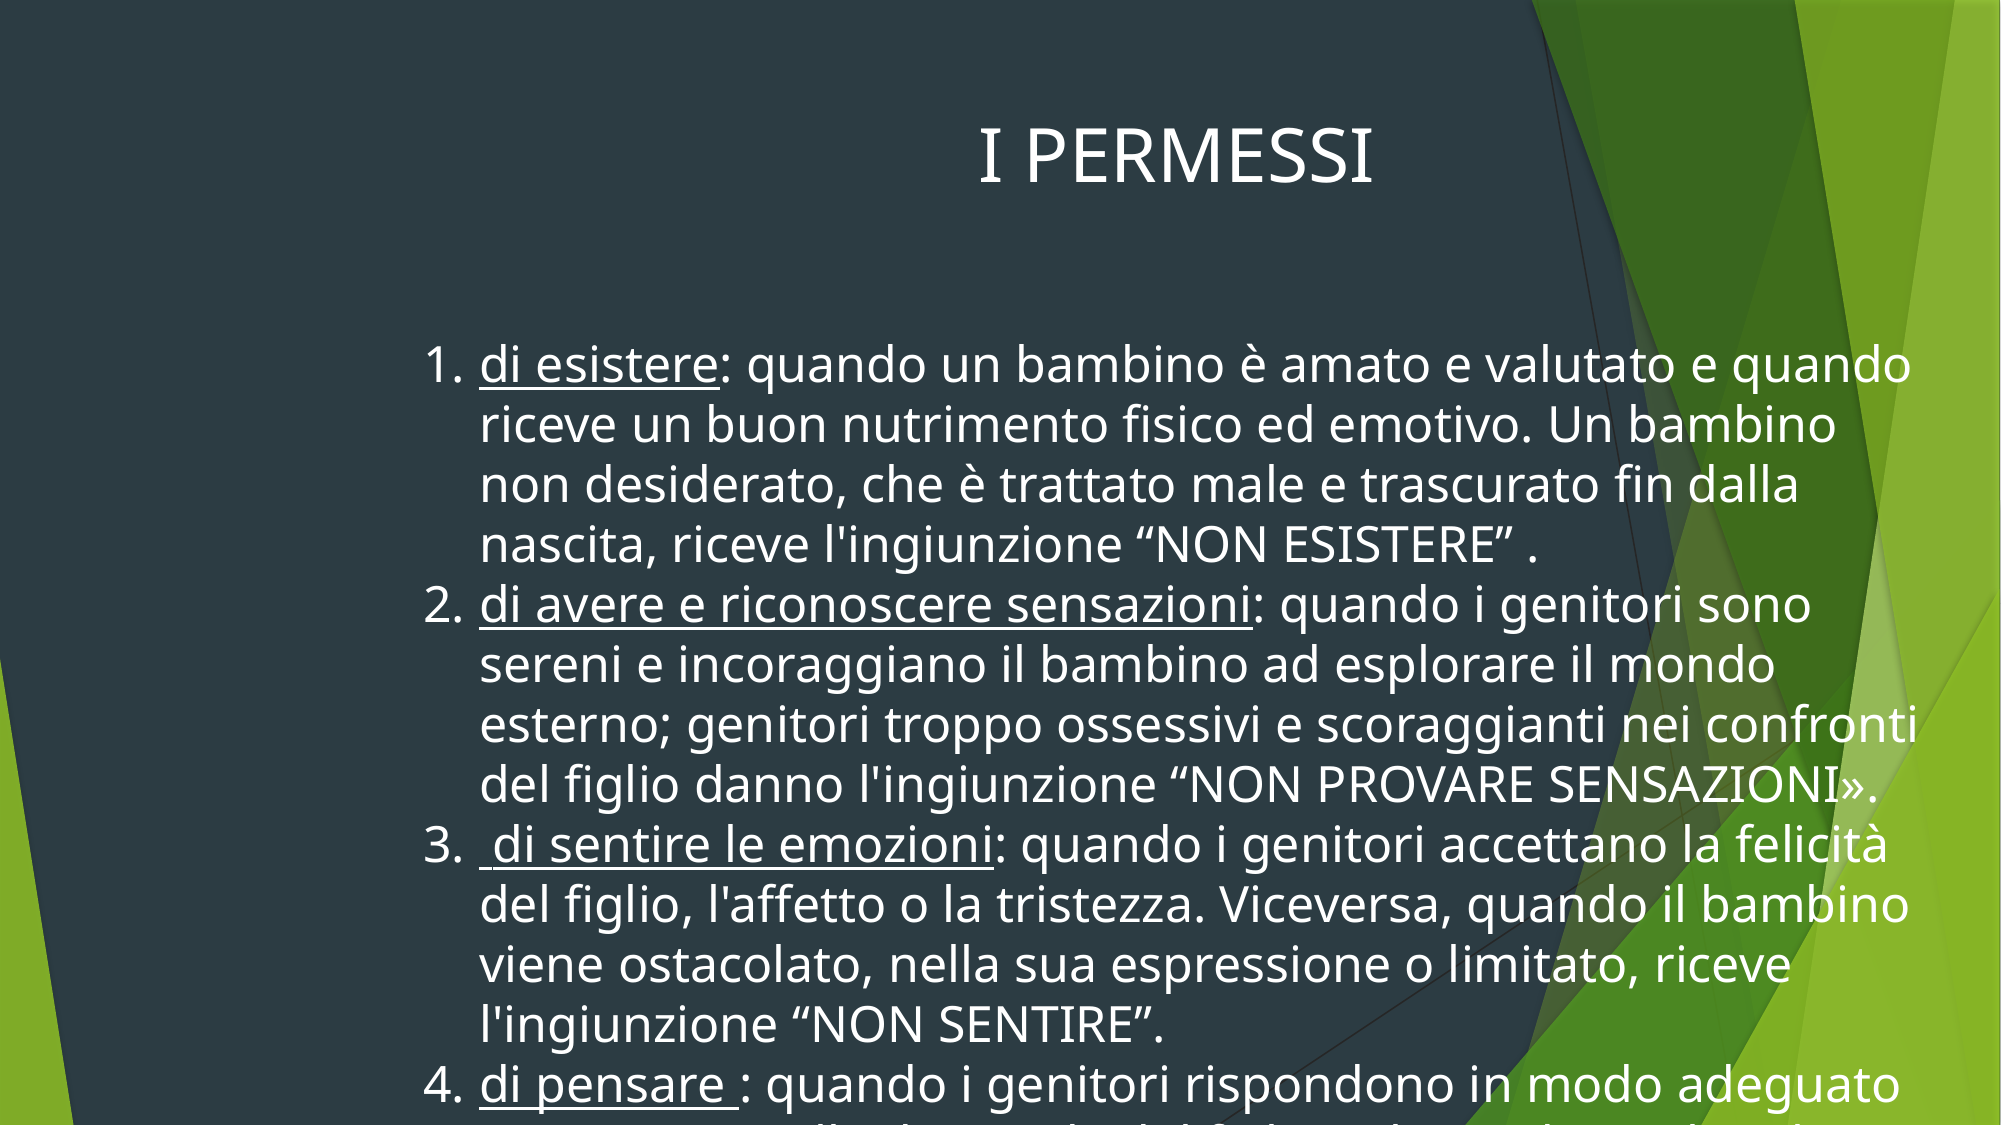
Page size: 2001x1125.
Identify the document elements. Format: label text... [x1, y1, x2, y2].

text_box I PERMESSI di esistere: quando un bambino è amato e valutato e quando riceve un buon nutrimento fisico ed emotivo. Un bambino non desiderato, che è trattato male e trascurato fin dalla nascita, riceve l'ingiunzione “NON ESISTERE” . di avere e riconoscere sensazioni: quando i genitori sono sereni e incoraggiano il bambino ad esplorare il mondo esterno; genitori troppo ossessivi e scoraggianti nei confronti del figlio danno l'ingiunzione “NON PROVARE SENSAZIONI». di sentire le emozioni: quando i genitori accettano la felicità del figlio, l'affetto o la tristezza. Viceversa, quando il bambino viene ostacolato, nella sua espressione o limitato, riceve l'ingiunzione “NON SENTIRE”. di pensare : quando i genitori rispondono in modo adeguato e costruttivo alle domande del figlio sul mondo; un bambino ignorato, criticato, deriso riceve l'ingiunzione “NON PENSARE”. [408, 100, 1947, 1125]
